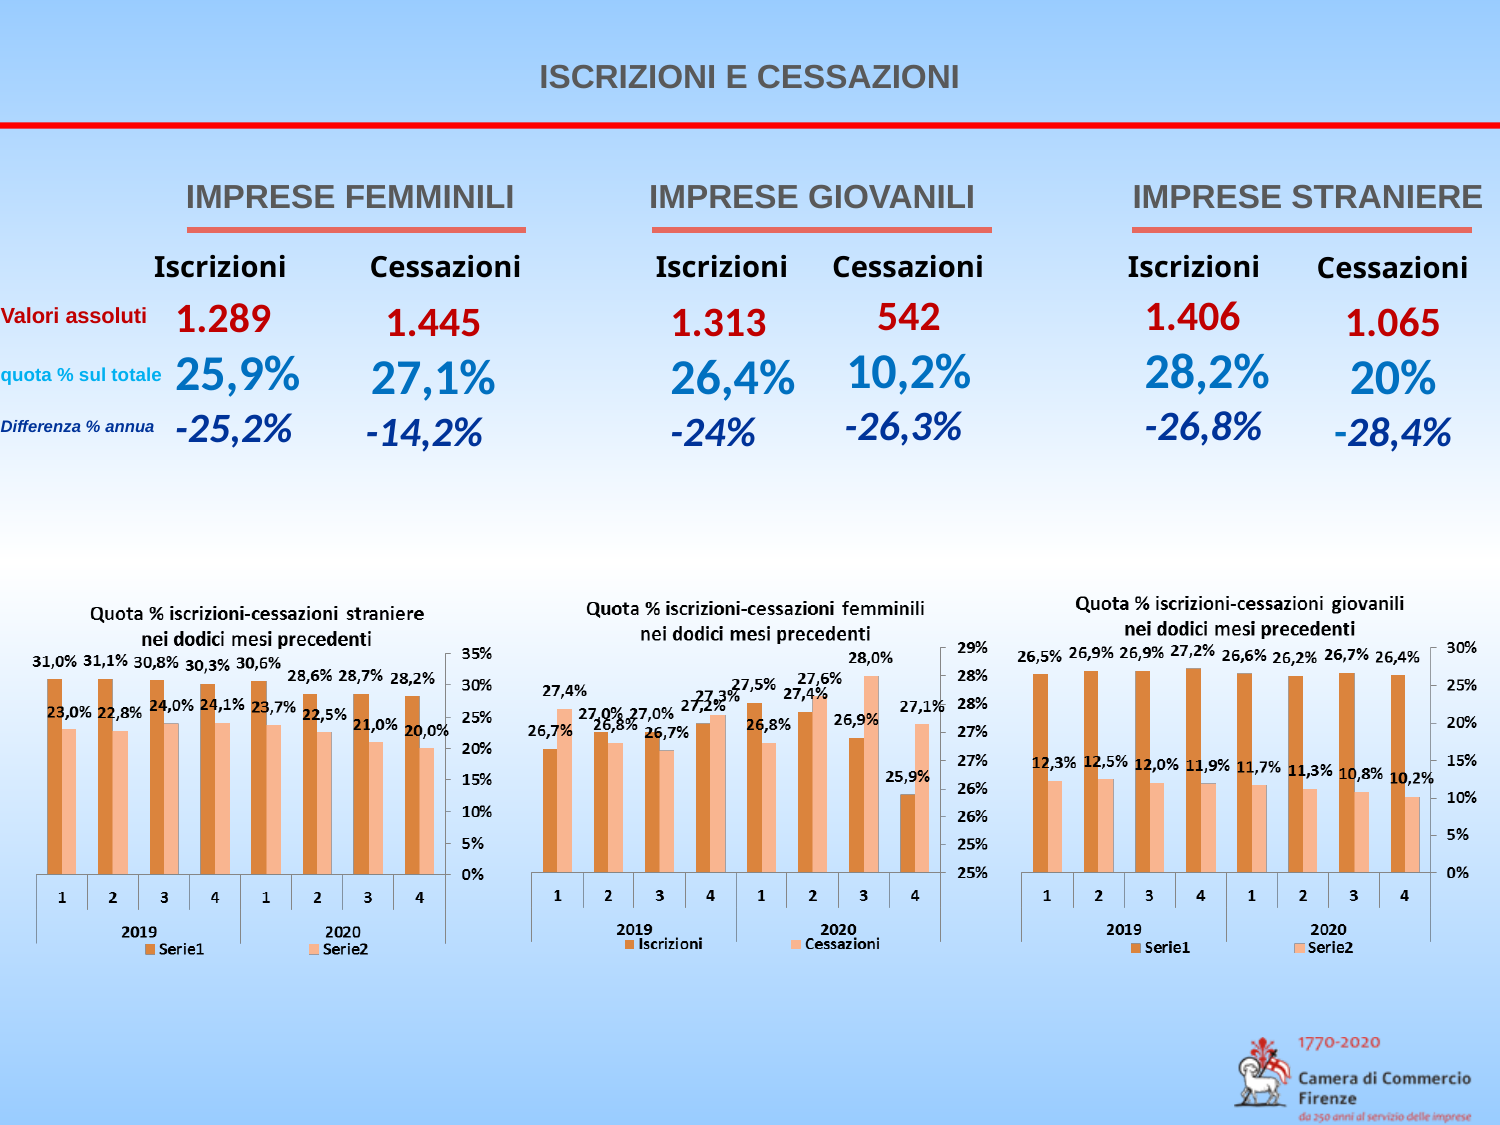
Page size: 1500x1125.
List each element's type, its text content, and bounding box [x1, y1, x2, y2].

text_box 542 10,2% -26,3% [829, 281, 988, 456]
text_box Cessazioni [1289, 242, 1497, 292]
text_box Iscrizioni [123, 240, 318, 291]
text_box Iscrizioni [1097, 240, 1292, 291]
text_box Valori assoluti quota % sul totale Differenza % annua [0, 293, 160, 444]
text_box Cessazioni [342, 240, 550, 291]
text_box ISCRIZIONI E CESSAZIONI [0, 30, 1500, 119]
text_box 1.313 26,4% -24% [655, 286, 817, 462]
text_box IMPRESE FEMMINILI [171, 168, 565, 223]
text_box Iscrizioni [625, 240, 804, 291]
text_box IMPRESE GIOVANILI [634, 168, 1028, 223]
text_box 1.406 28,2% -26,8% [1129, 281, 1312, 456]
text_box 1.445 27,1% -14,2% [350, 287, 517, 462]
text_box Cessazioni [804, 240, 1012, 291]
picture [1234, 1037, 1473, 1125]
text_box 1.065 20% -28,4% [1302, 286, 1485, 462]
picture [20, 585, 1480, 965]
text_box IMPRESE STRANIERE [1117, 168, 1500, 223]
text_box 1.289 25,9% -25,2% [160, 283, 326, 459]
